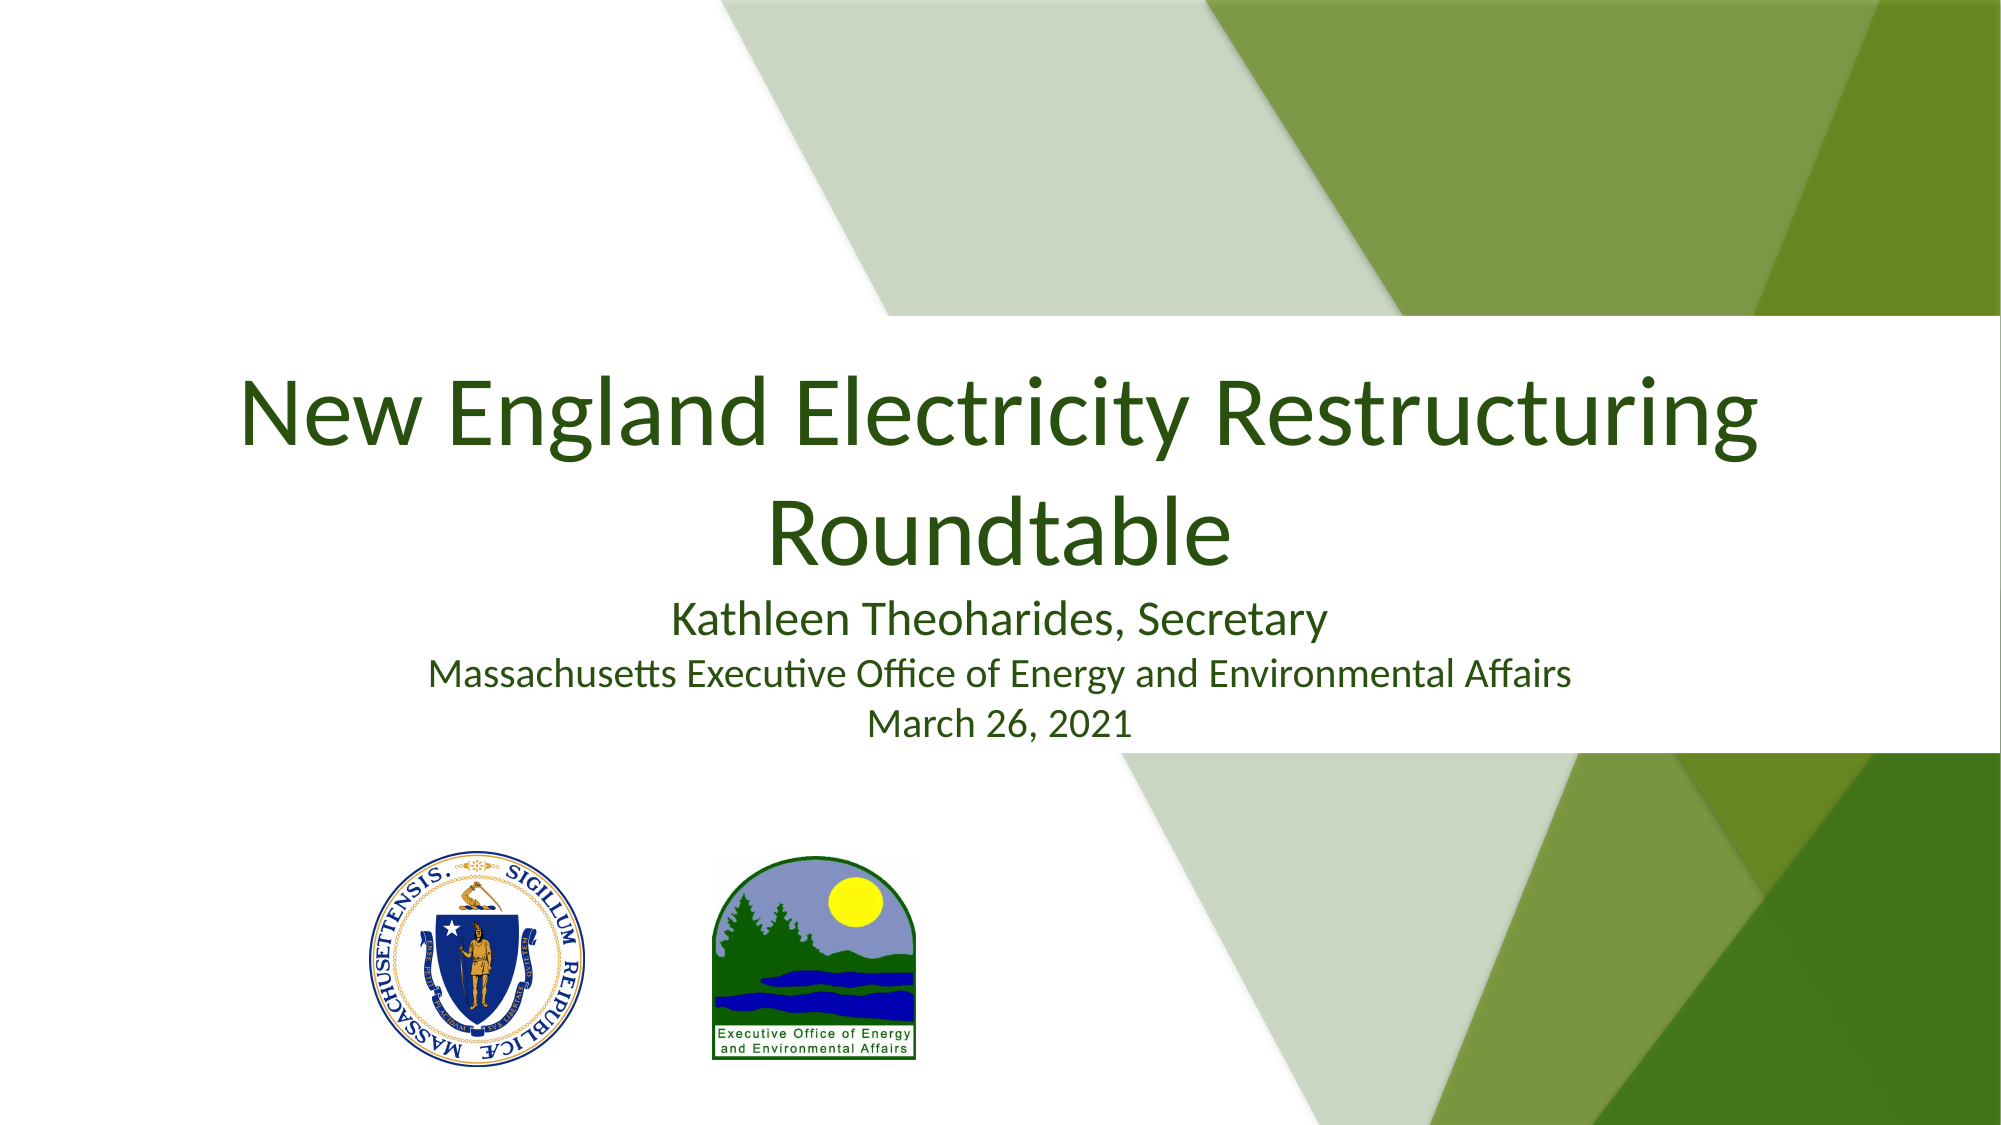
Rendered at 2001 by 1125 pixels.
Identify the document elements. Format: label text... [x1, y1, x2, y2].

picture [711, 856, 917, 1061]
title New England Electricity Restructuring Roundtable Kathleen Theoharides, Secretary Massachusetts Executive Office of Energy and Environmental Affairs March 26, 2021 [0, 315, 2000, 754]
picture [368, 850, 585, 1067]
